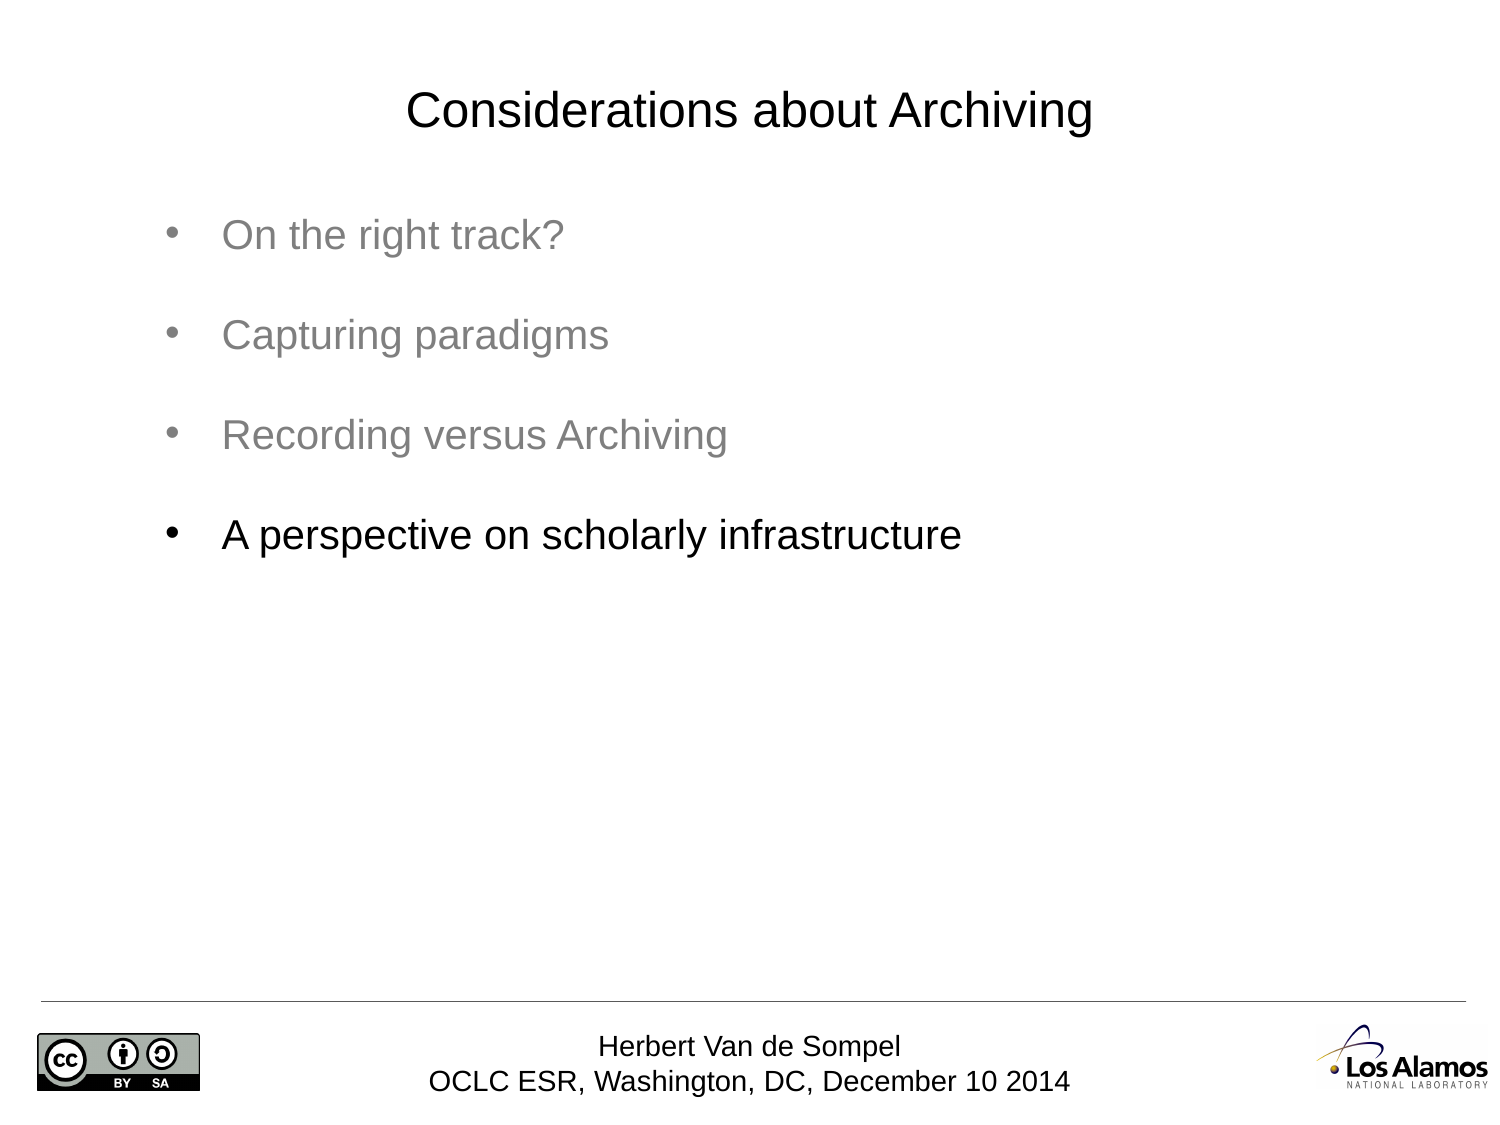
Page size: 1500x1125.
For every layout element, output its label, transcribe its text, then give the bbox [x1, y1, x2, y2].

picture [1316, 1024, 1488, 1089]
picture [37, 1033, 200, 1091]
text_box On the right track? Capturing paradigms Recording versus Archiving A perspective on scholarly infrastructure [150, 199, 1500, 943]
title Considerations about Archiving [0, 30, 1500, 185]
